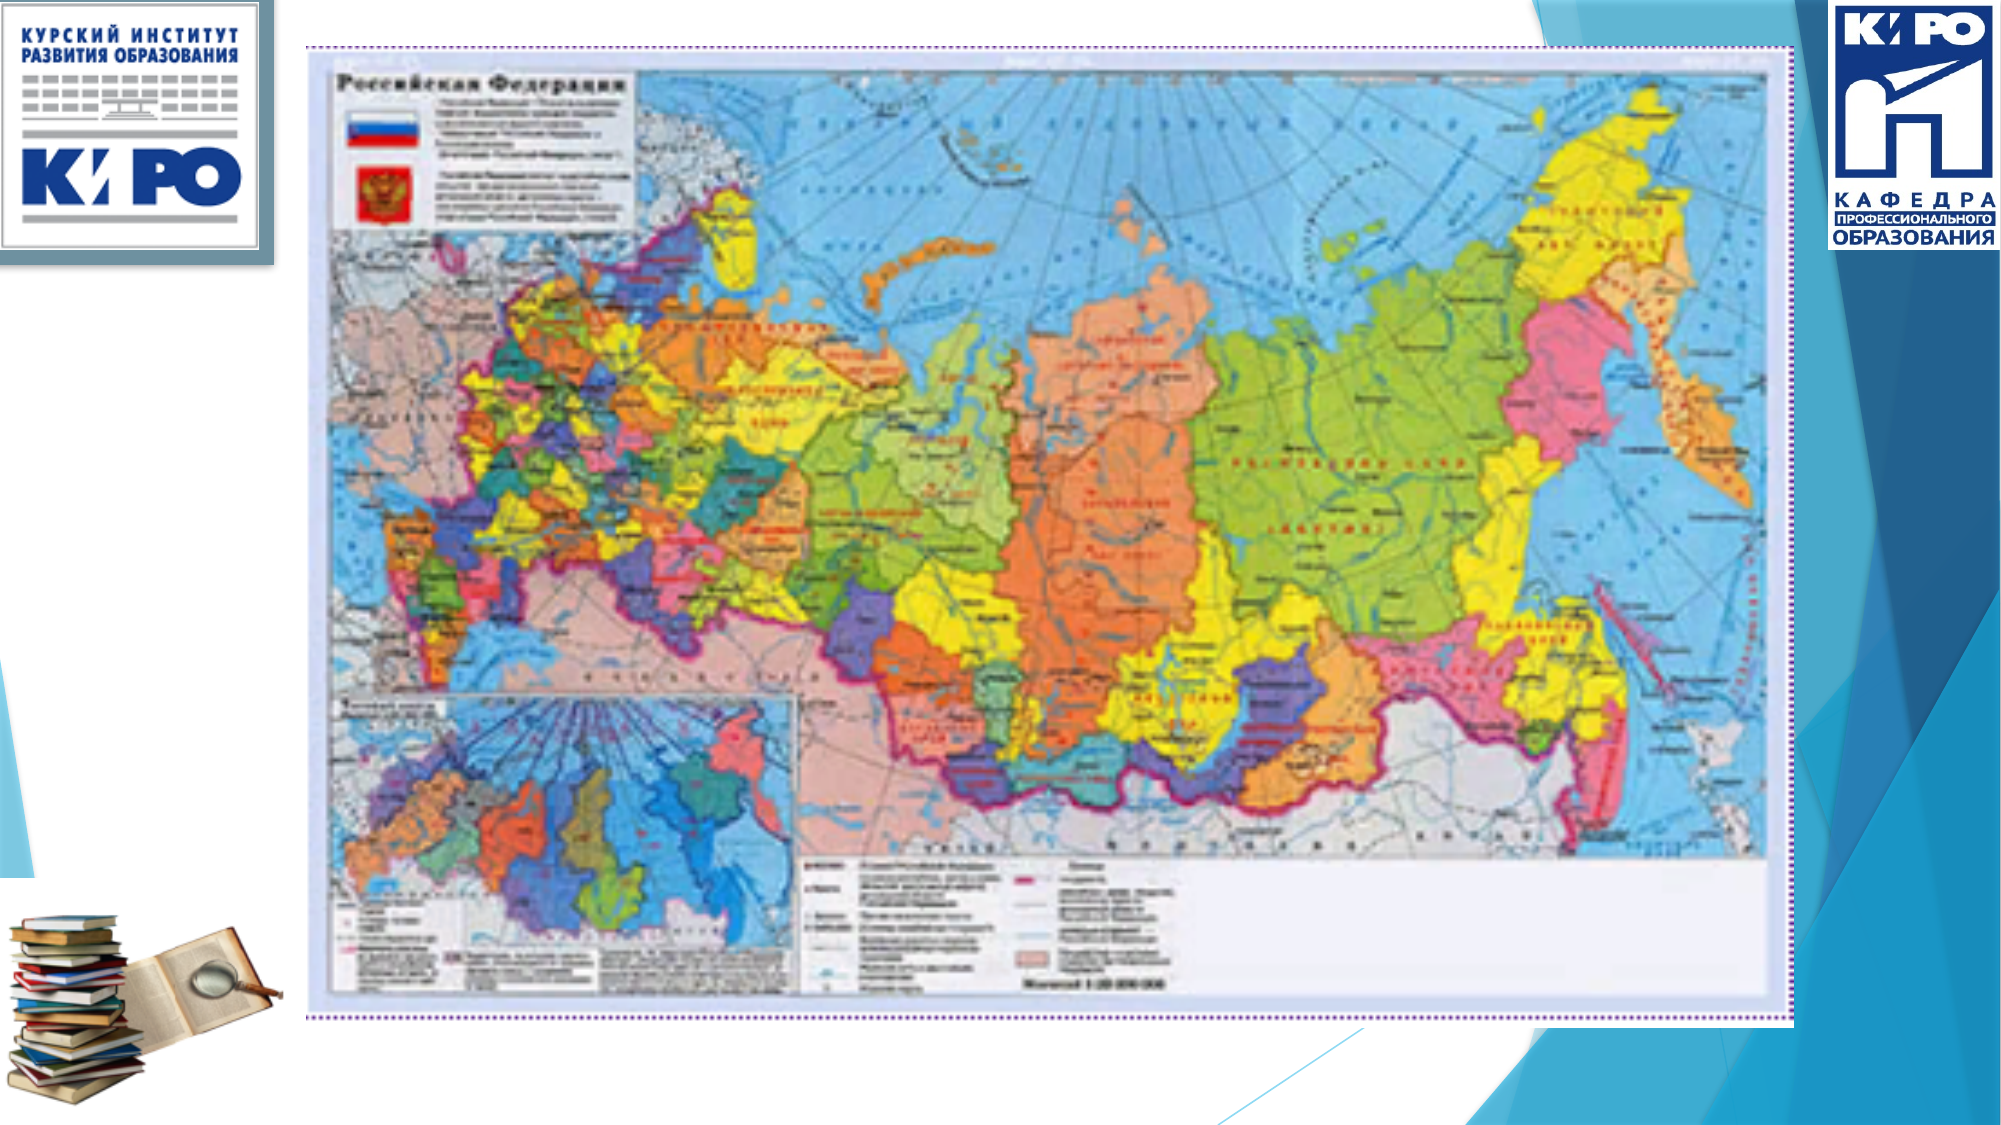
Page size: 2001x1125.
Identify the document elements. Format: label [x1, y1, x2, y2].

list [0, 877, 307, 1125]
picture [0, 1, 260, 251]
picture [305, 46, 1795, 1029]
picture [1827, 0, 2000, 251]
